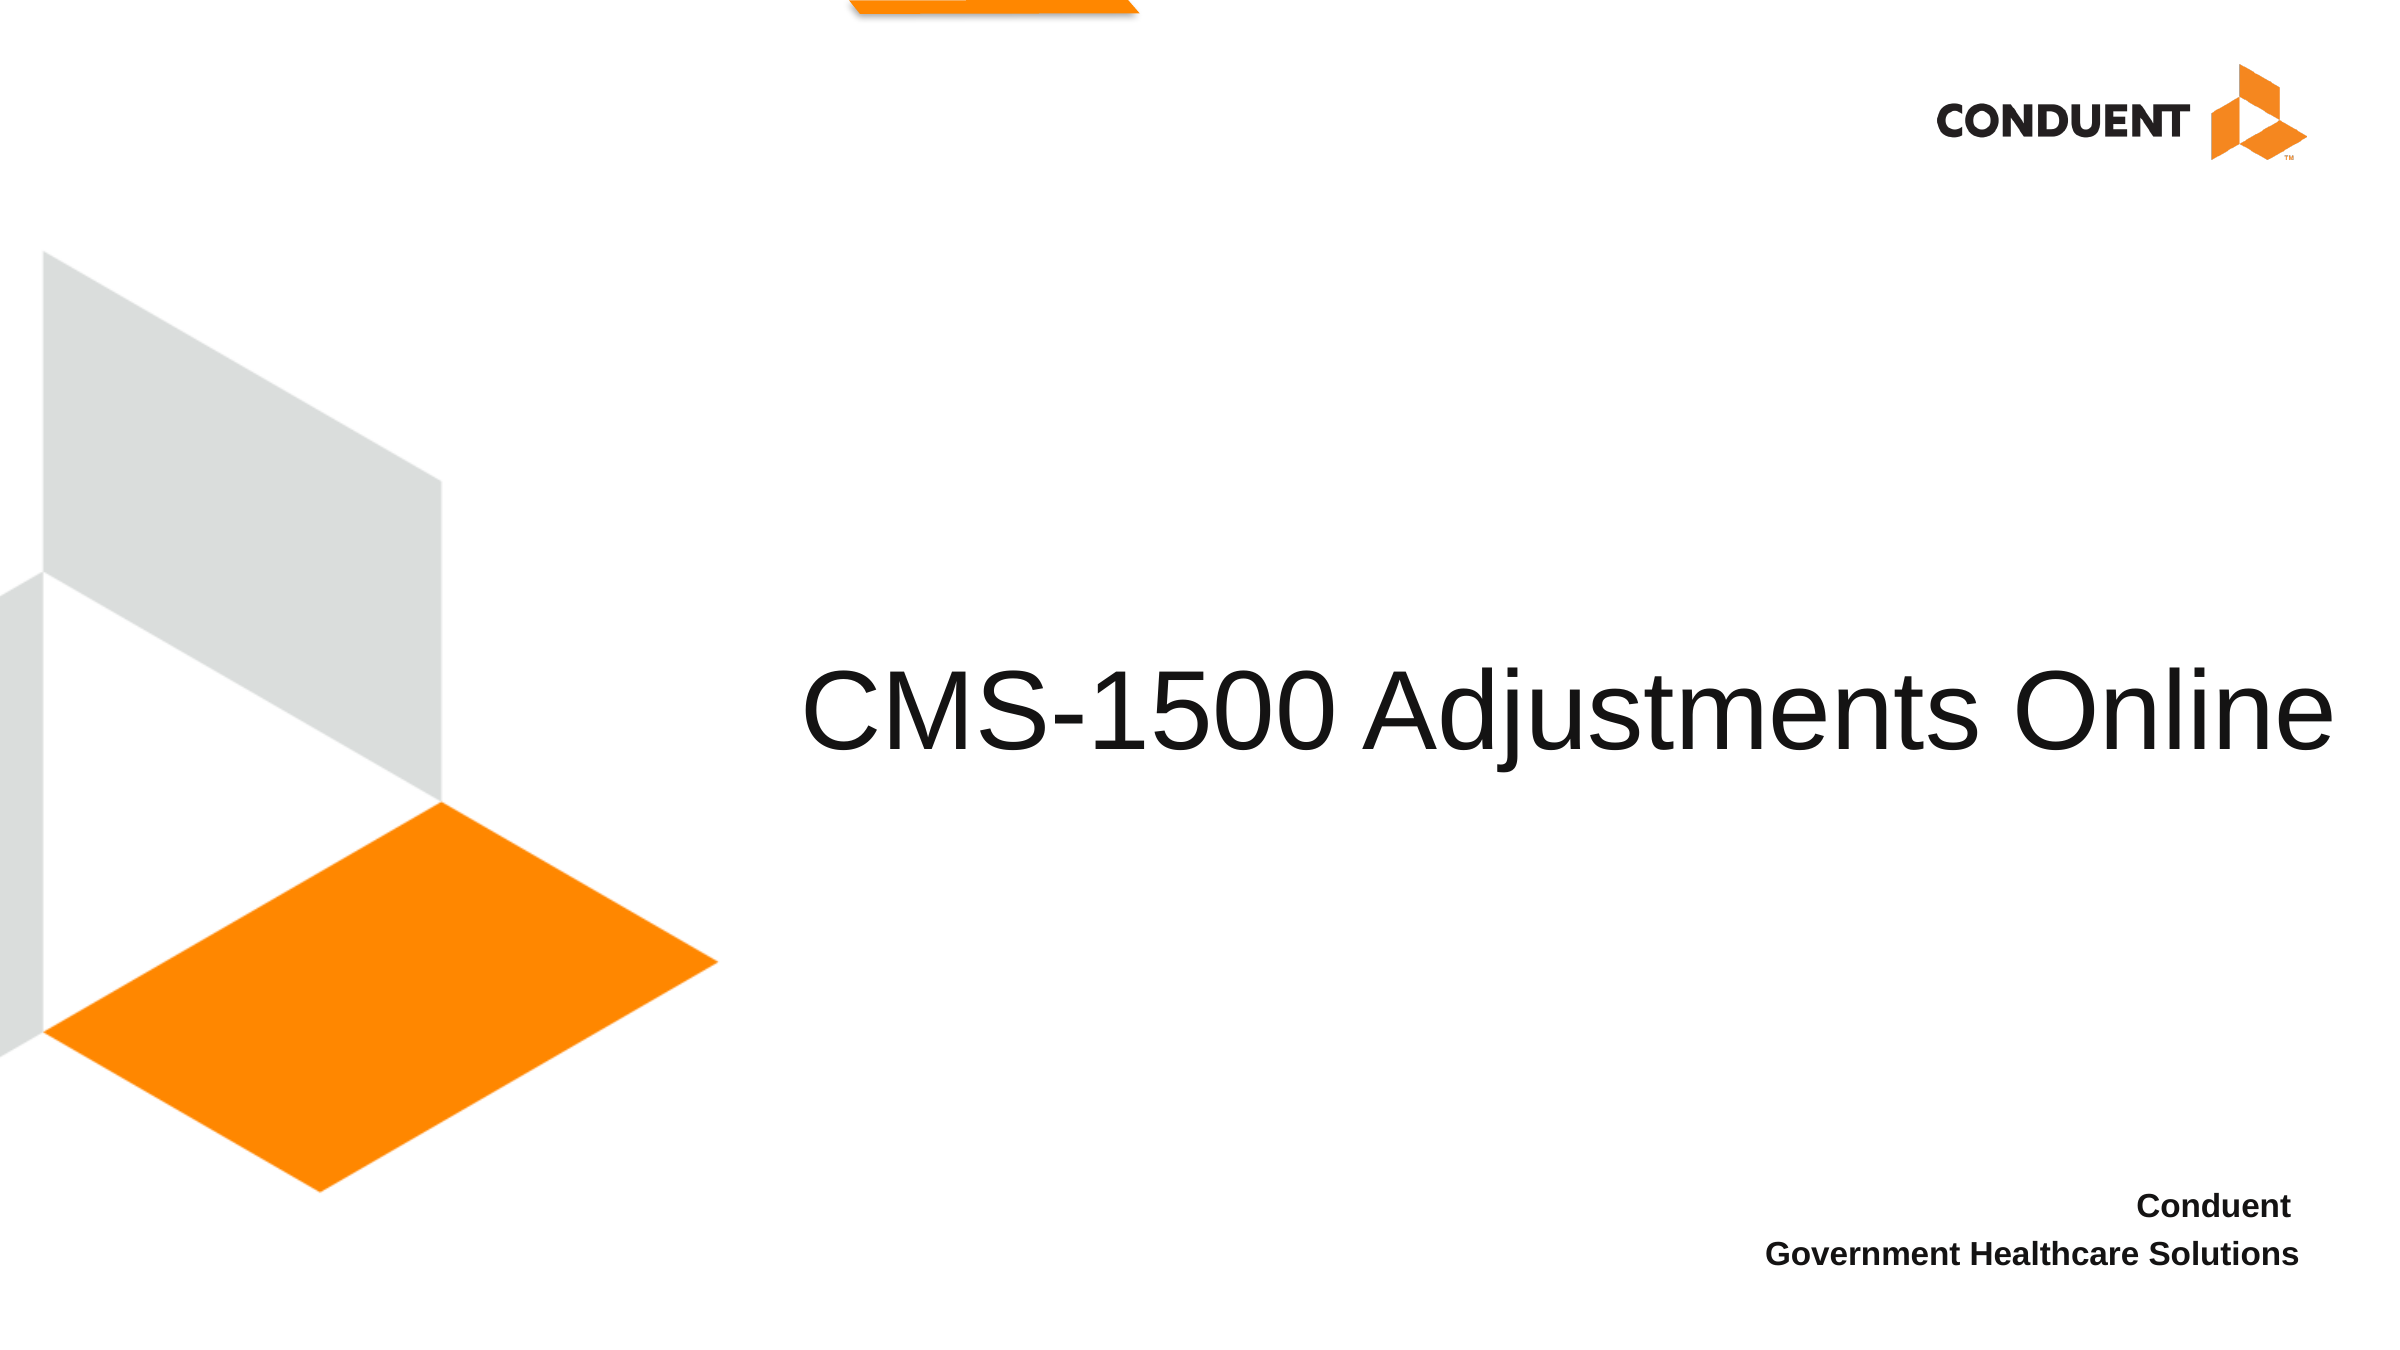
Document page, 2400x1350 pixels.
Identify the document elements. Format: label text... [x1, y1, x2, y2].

title CMS-1500 Adjustments Online [785, 554, 2363, 780]
list Conduent Government Healthcare Solutions [1412, 1176, 2316, 1296]
